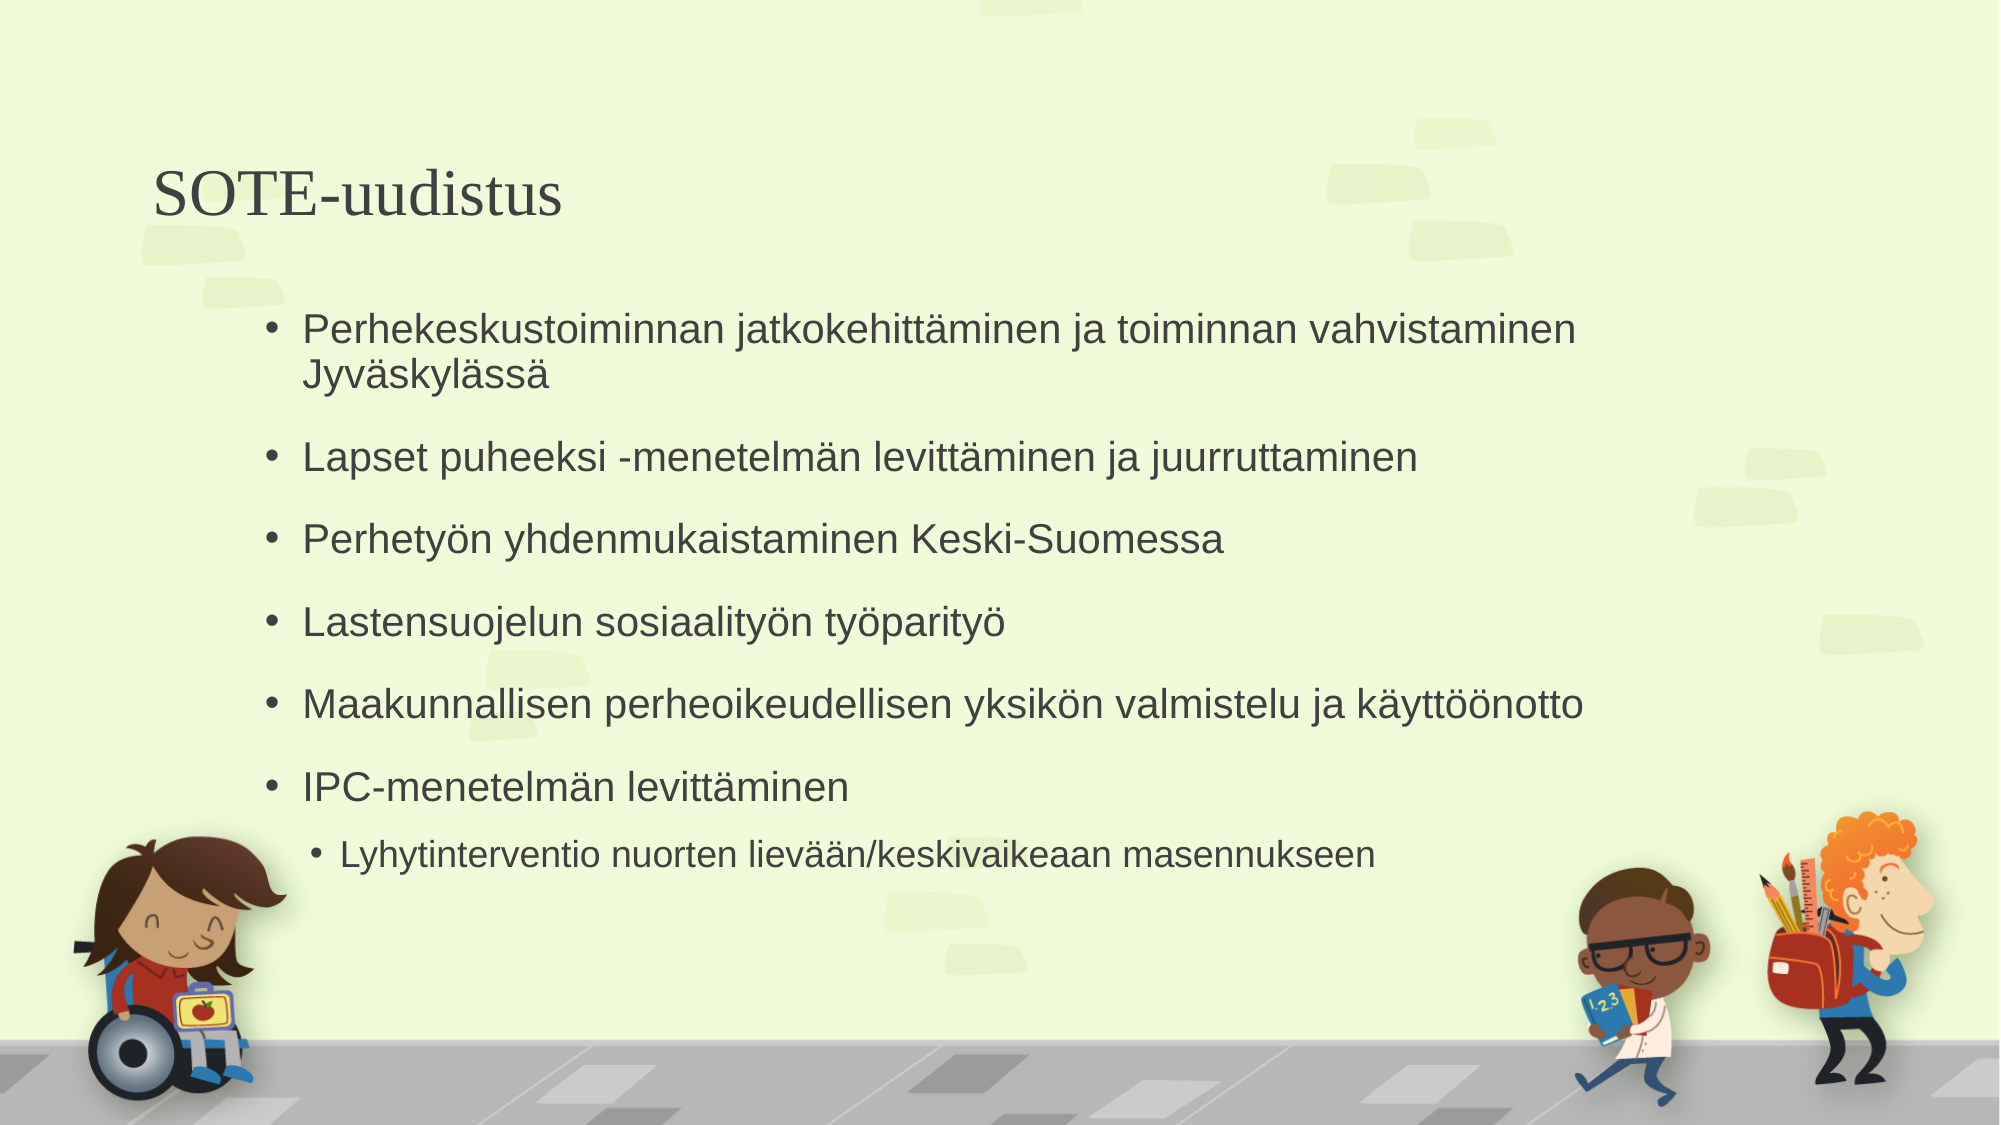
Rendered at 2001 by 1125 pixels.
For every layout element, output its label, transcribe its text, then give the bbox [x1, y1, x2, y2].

list Perhekeskustoiminnan jatkokehittäminen ja toiminnan vahvistaminen Jyväskylässä Lapset puheeksi -menetelmän levittäminen ja juurruttaminen Perhetyön yhdenmukaistaminen Keski-Suomessa Lastensuojelun sosiaalityön työparityö Maakunnallisen perheoikeudellisen yksikön valmistelu ja käyttöönotto IPC-menetelmän levittäminen Lyhytinterventio nuorten lievään/keskivaikeaan masennukseen [249, 299, 1750, 1012]
picture [0, 0, 2000, 1125]
title SOTE-uudistus [137, 59, 1750, 238]
